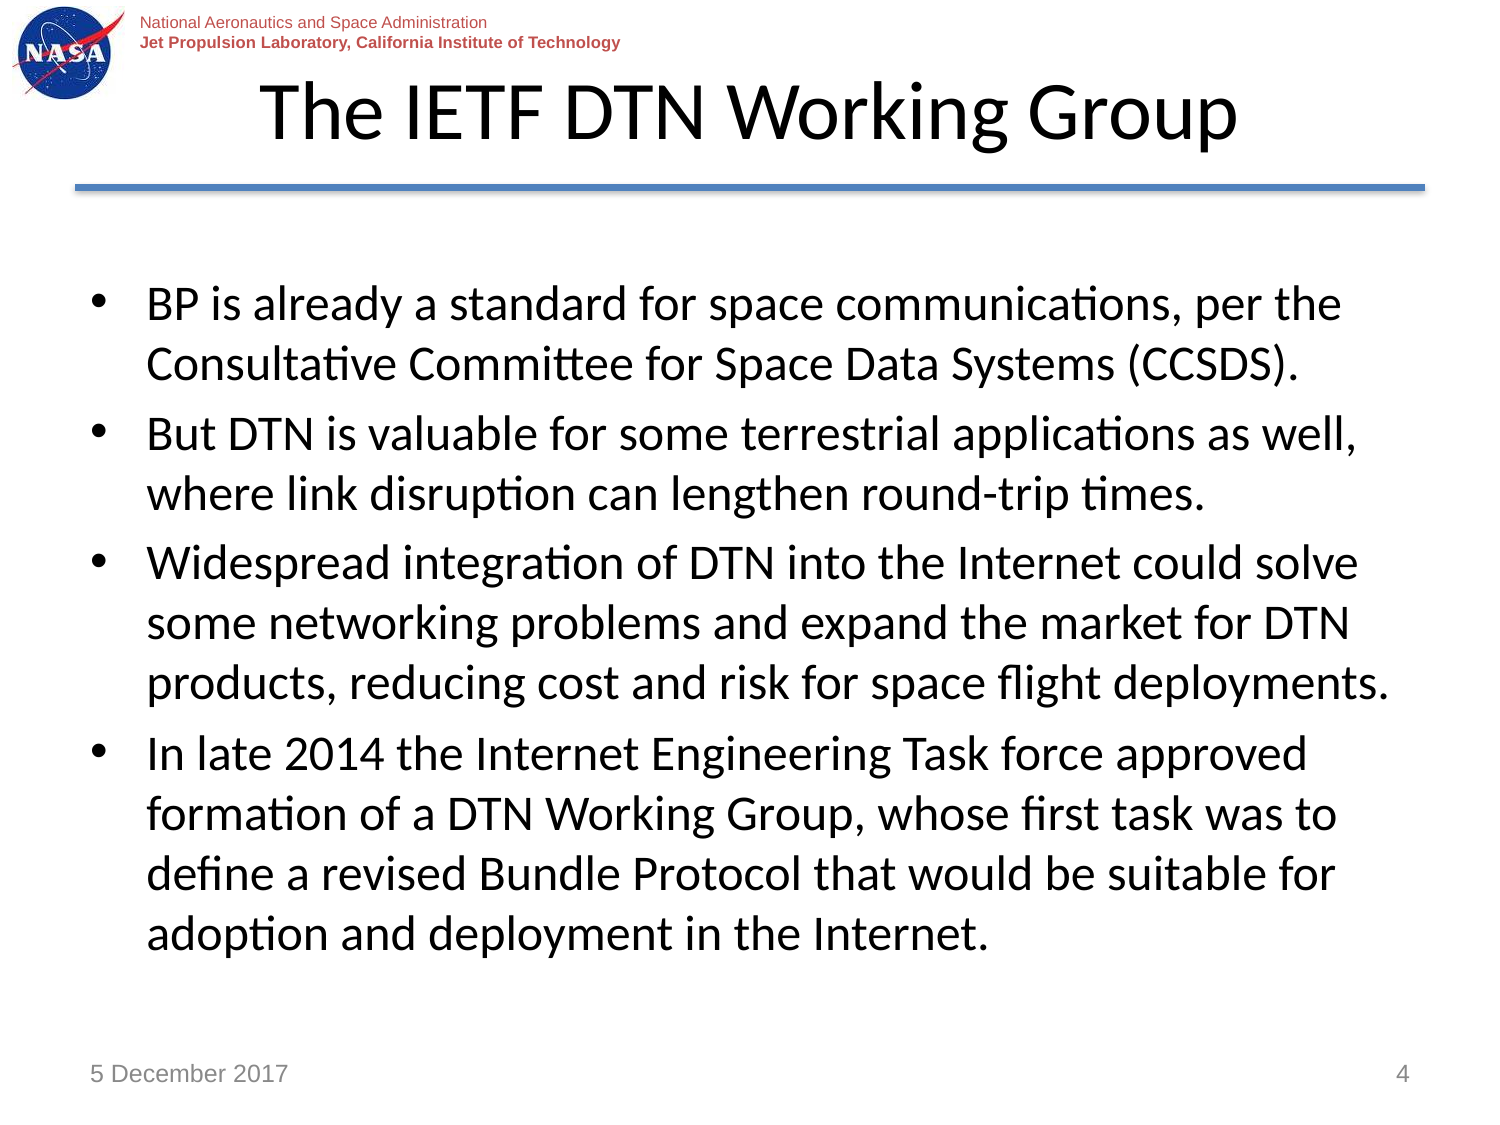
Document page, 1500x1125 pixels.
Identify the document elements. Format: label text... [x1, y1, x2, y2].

slide_number 4 [1074, 1042, 1425, 1103]
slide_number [75, 1042, 425, 1103]
picture [12, 6, 125, 100]
list BP is already a standard for space communications, per the Consultative Committee for Space Data Systems (CCSDS). But DTN is valuable for some terrestrial applications as well, where link disruption can lengthen round-trip times. Widespread integration of DTN into the Internet could solve some networking problems and expand the market for DTN products, reducing cost and risk for space flight deployments. In late 2014 the Internet Engineering Task force approved formation of a DTN Working Group, whose first task was to define a revised Bundle Protocol that would be suitable for adoption and deployment in the Internet. [74, 262, 1426, 1006]
title The IETF DTN Working Group [74, 49, 1426, 163]
